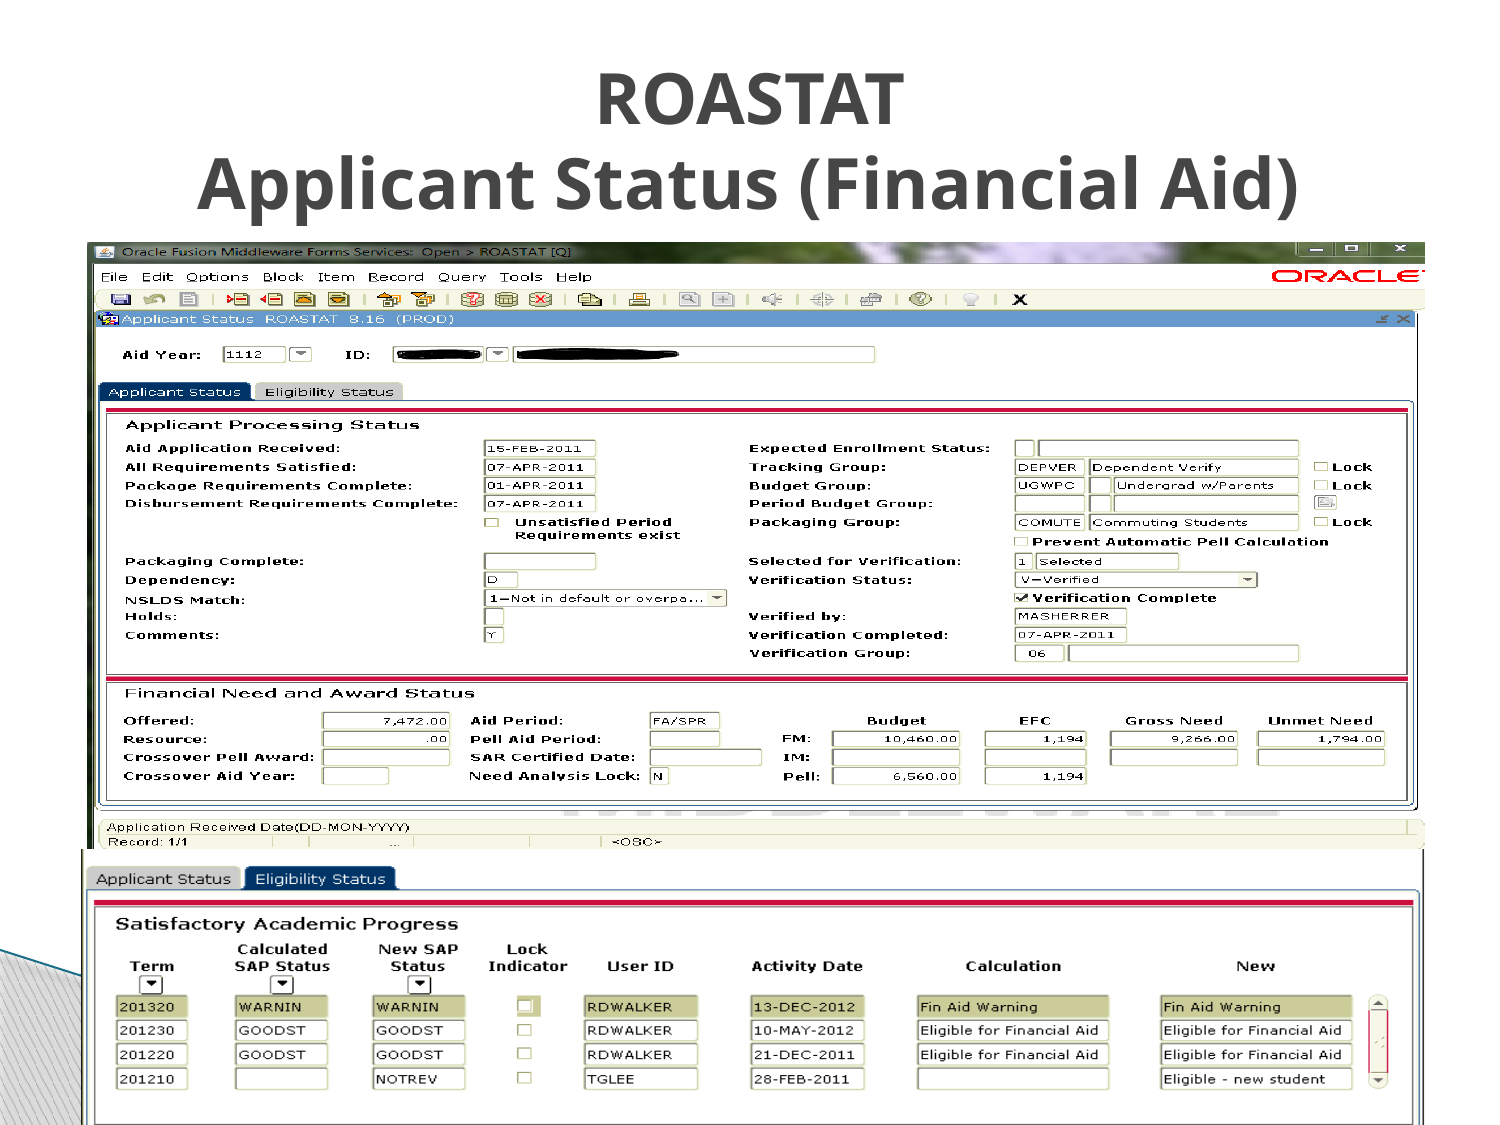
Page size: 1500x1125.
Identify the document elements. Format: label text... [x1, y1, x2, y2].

title ROASTAT Applicant Status (Financial Aid) [75, 45, 1425, 233]
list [87, 242, 1426, 849]
picture [80, 849, 1432, 1125]
